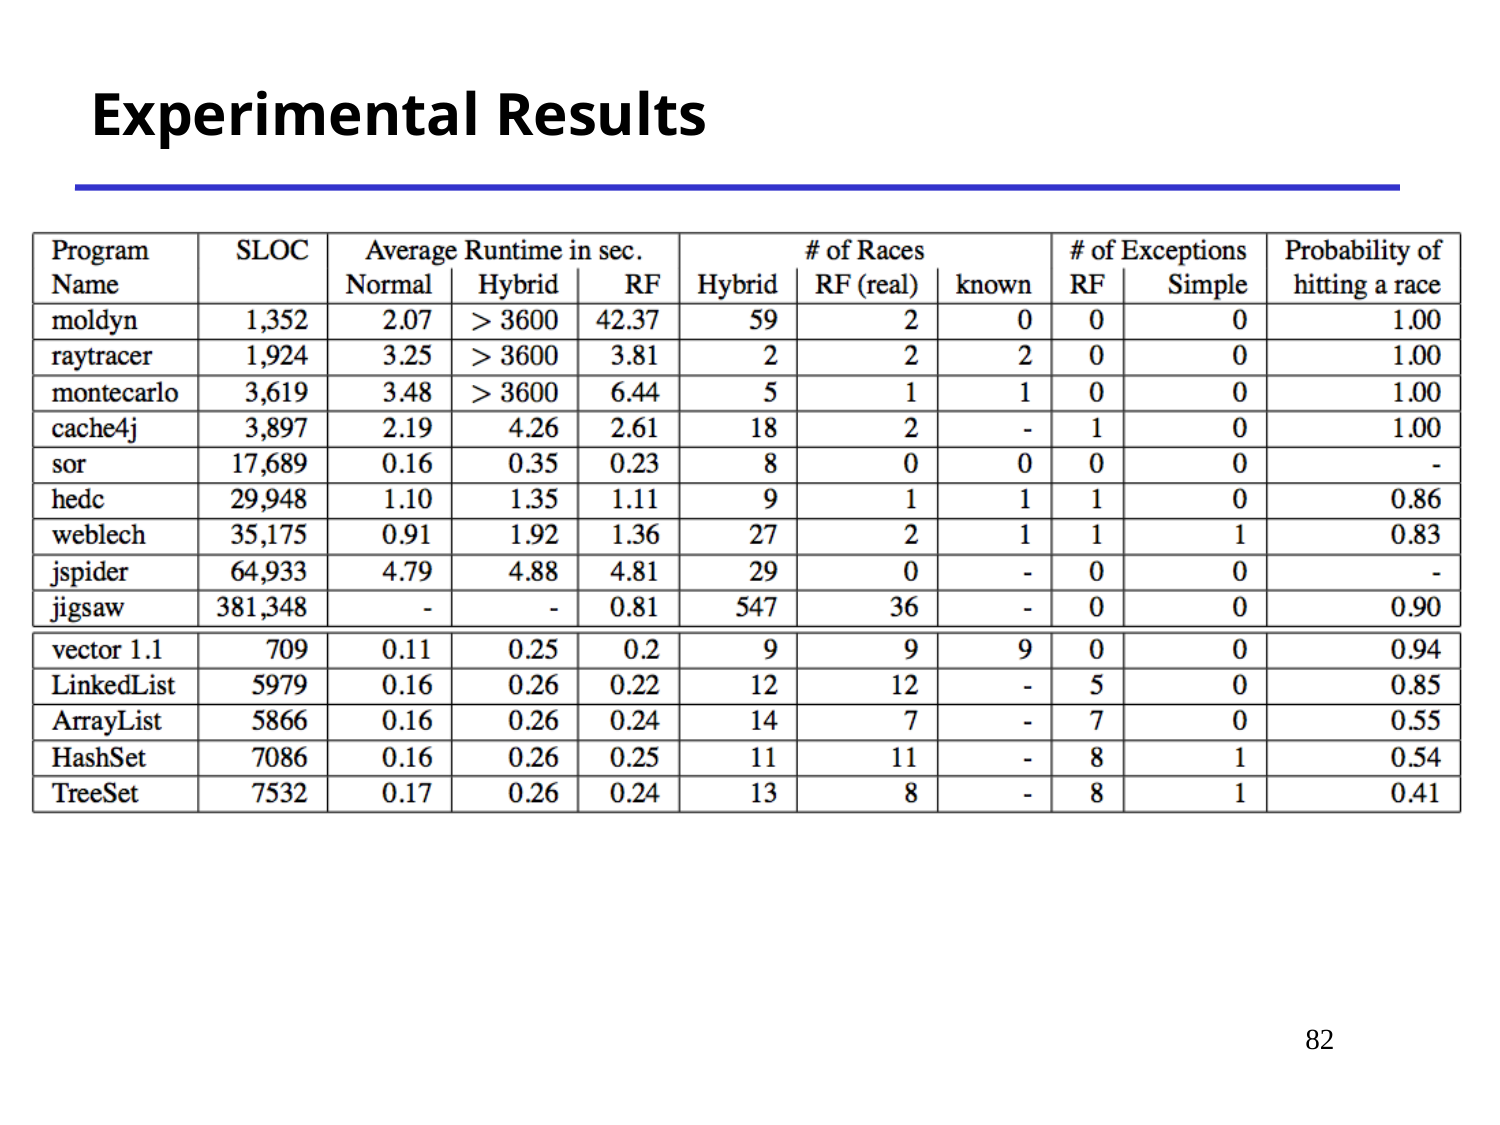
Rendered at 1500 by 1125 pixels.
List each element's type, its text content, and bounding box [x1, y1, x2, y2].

picture [24, 224, 1472, 823]
title Experimental Results [74, 49, 1401, 176]
slide_number 82 [1037, 1012, 1351, 1088]
